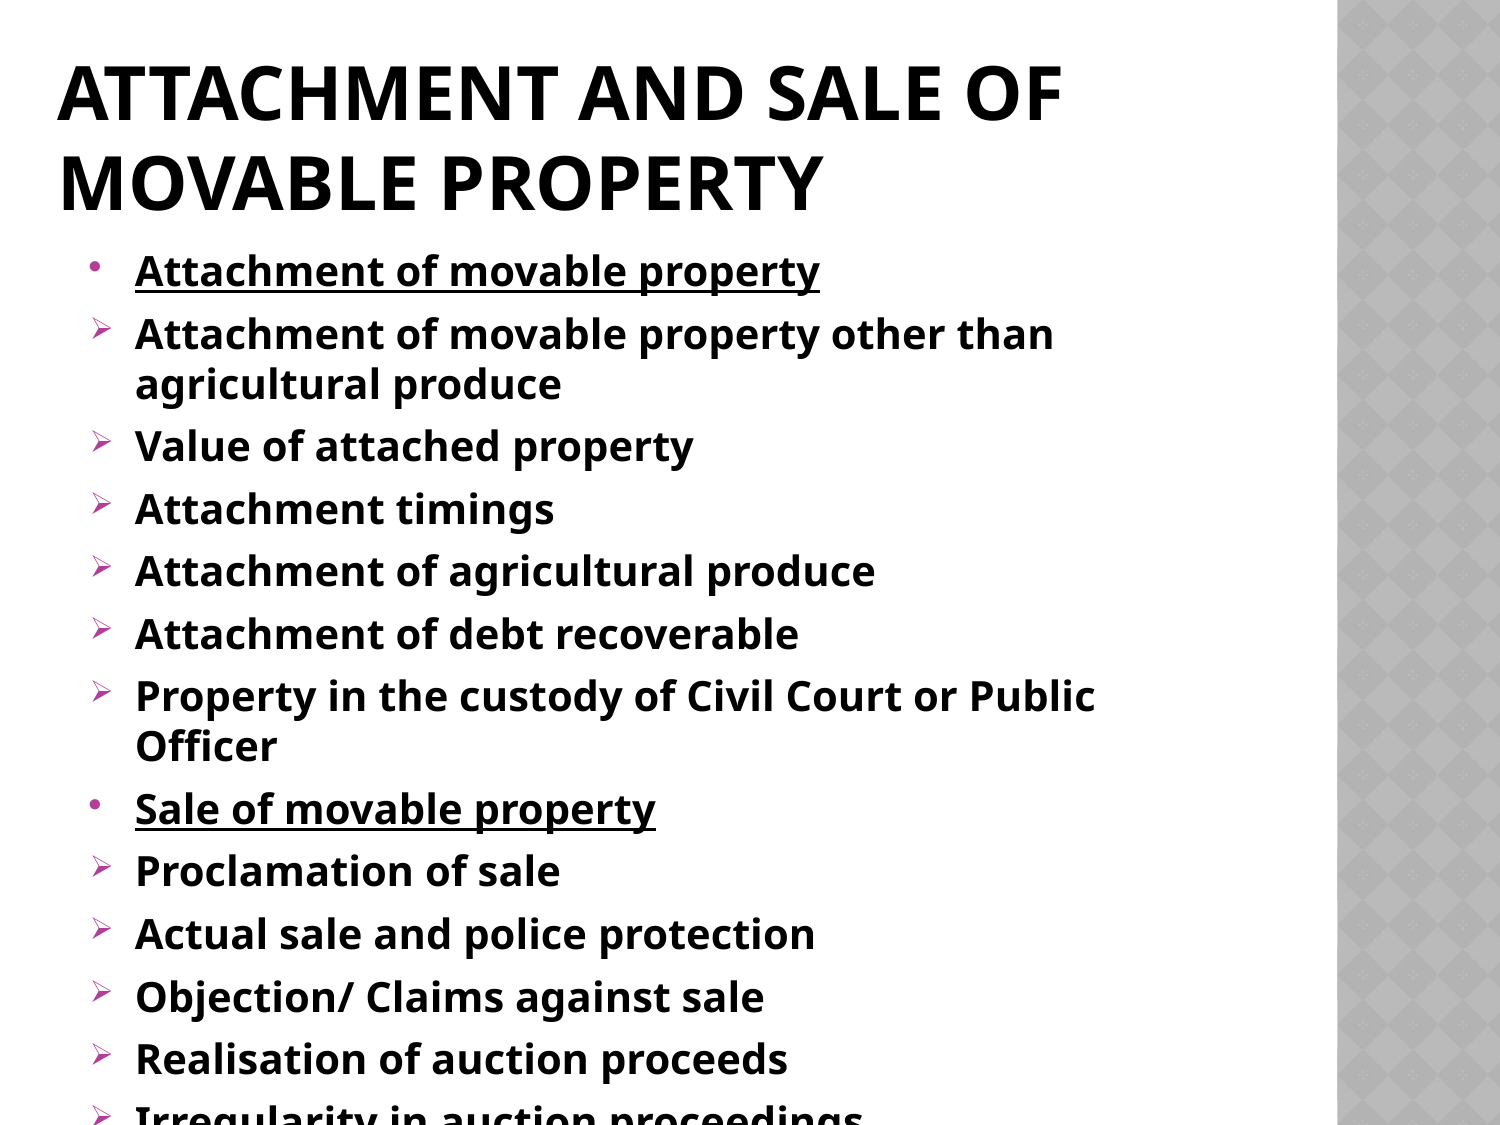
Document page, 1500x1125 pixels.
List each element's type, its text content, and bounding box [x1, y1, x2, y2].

title Attachment and sale of movable property [50, 37, 1238, 225]
list Attachment of movable property Attachment of movable property other than agricultural produce Value of attached property Attachment timings Attachment of agricultural produce Attachment of debt recoverable Property in the custody of Civil Court or Public Officer Sale of movable property Proclamation of sale Actual sale and police protection Objection/ Claims against sale Realisation of auction proceeds Irregularity in auction proceedings [75, 237, 1263, 1033]
